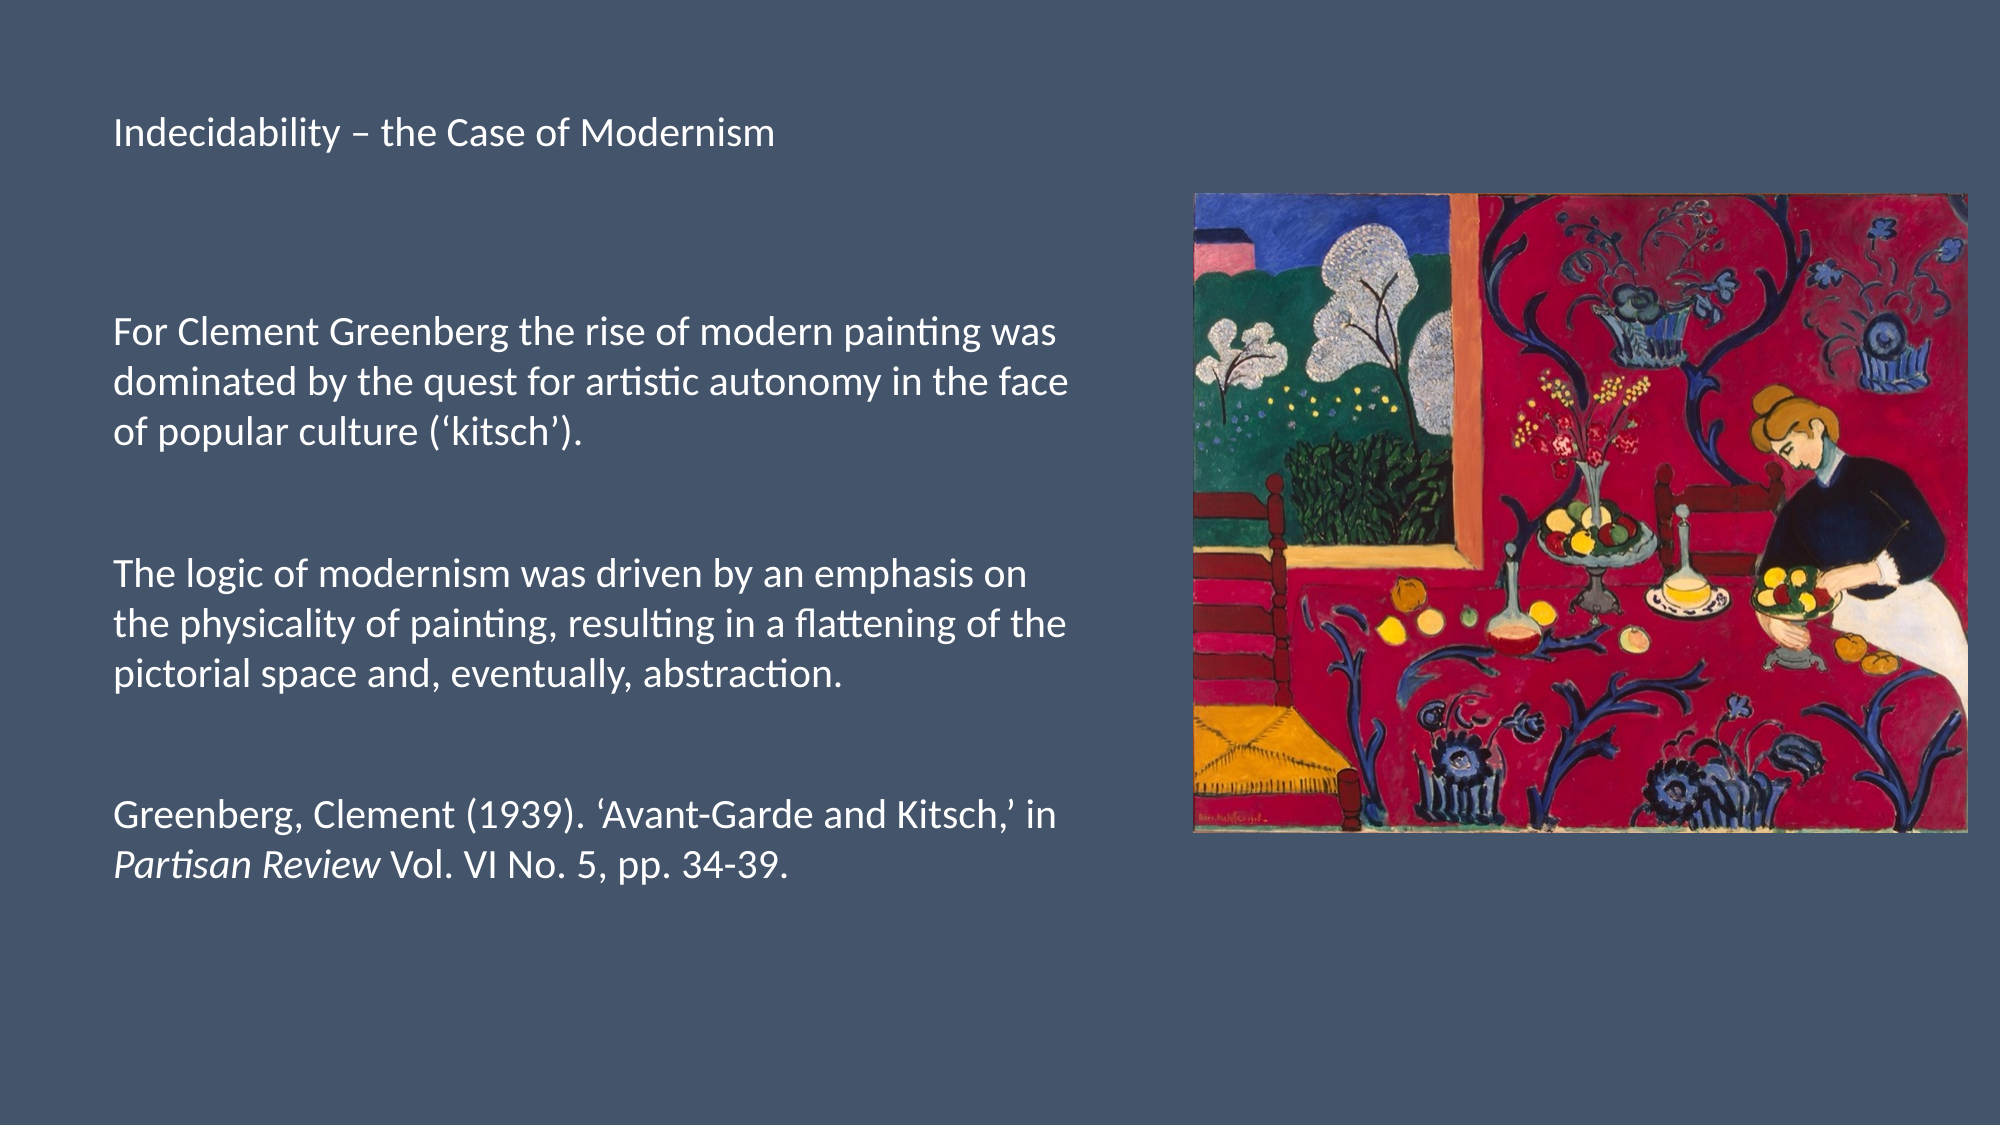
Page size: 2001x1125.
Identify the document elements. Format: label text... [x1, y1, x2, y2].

text_box Indecidability – the Case of Modernism For Clement Greenberg the rise of modern painting was dominated by the quest for artistic autonomy in the face of popular culture (‘kitsch’). The logic of modernism was driven by an emphasis on the physicality of painting, resulting in a flattening of the pictorial space and, eventually, abstraction. Greenberg, Clement (1939). ‘Avant-Garde and Kitsch,’ in Partisan Review Vol. VI No. 5, pp. 34-39. [98, 97, 1099, 895]
picture [1193, 193, 1968, 833]
